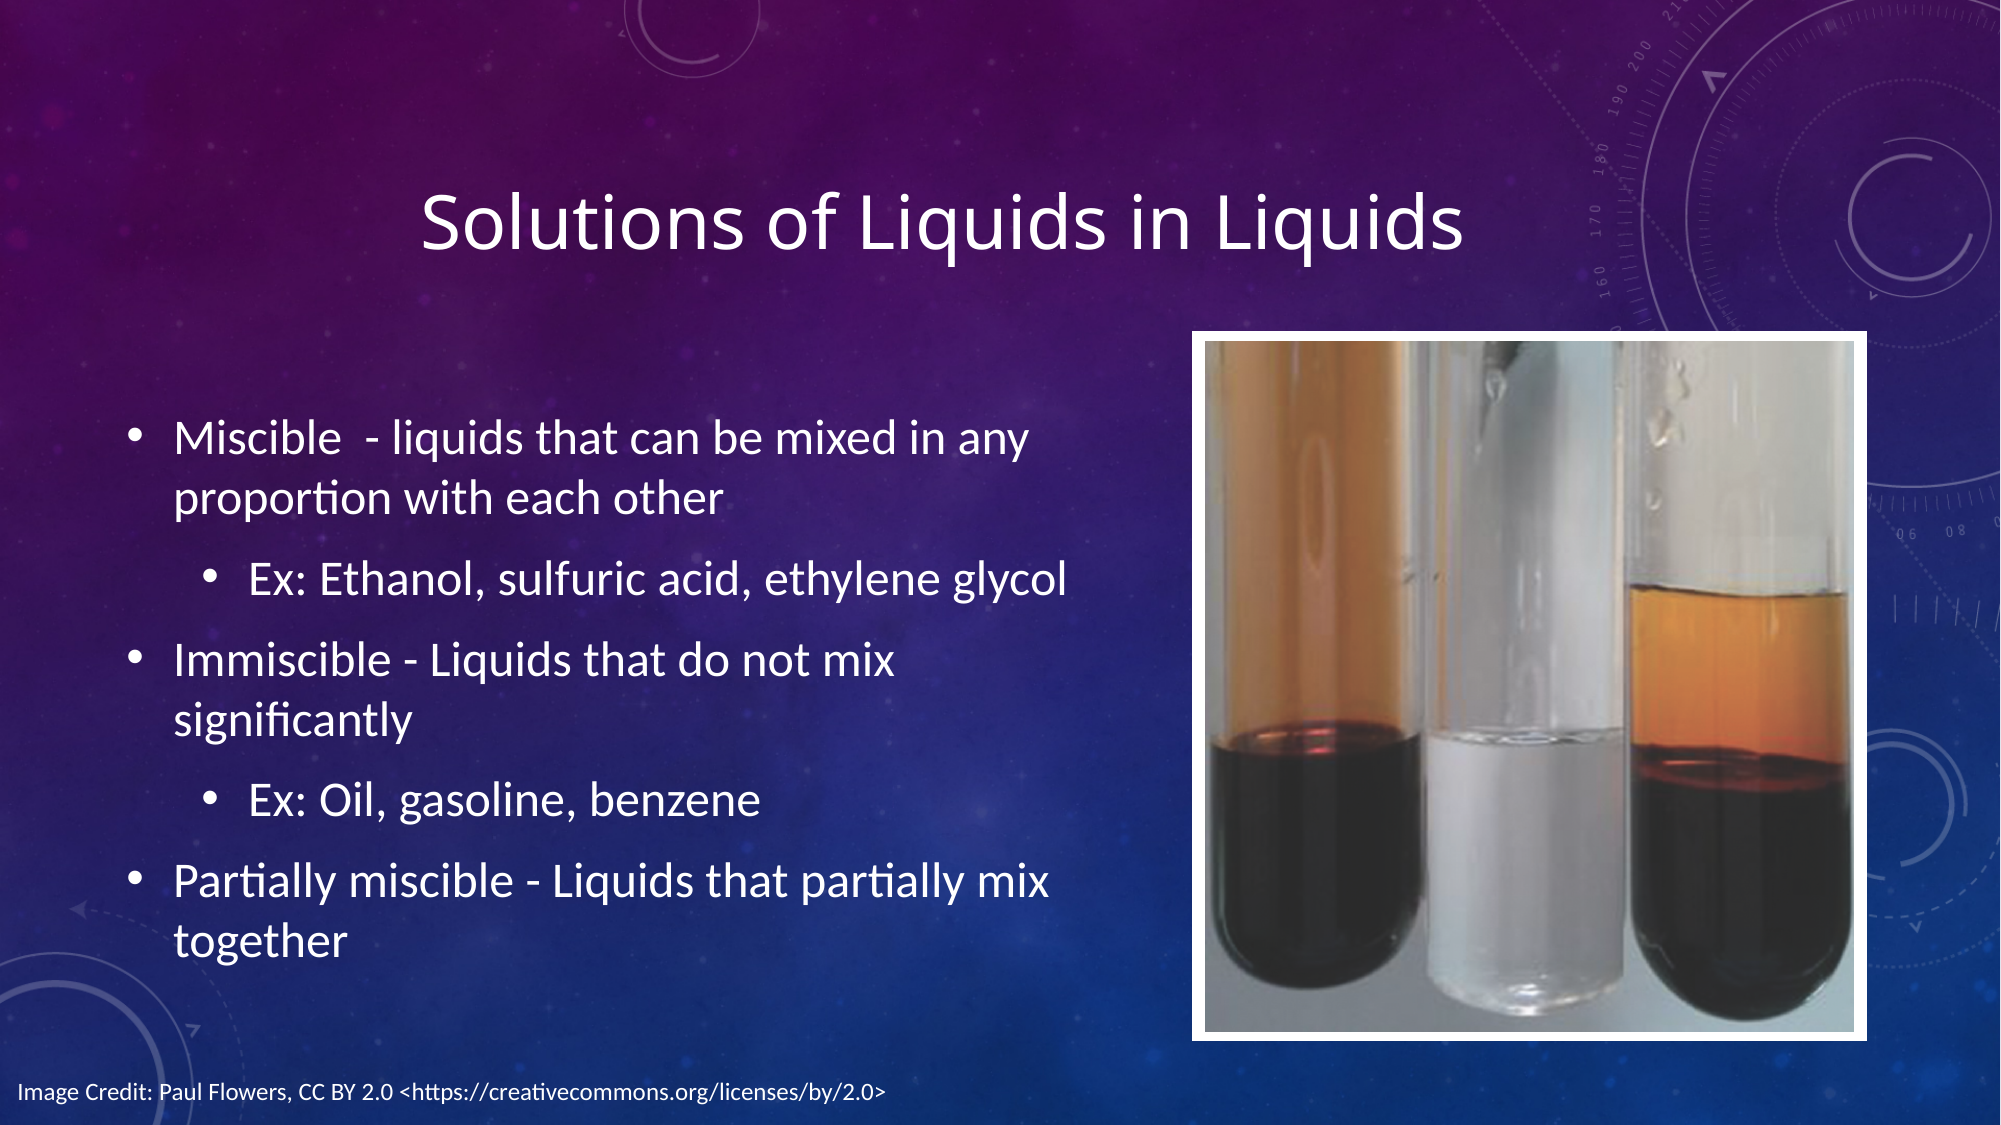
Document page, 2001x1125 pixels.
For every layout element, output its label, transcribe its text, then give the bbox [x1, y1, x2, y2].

title Solutions of Liquids in Liquids [111, 99, 1775, 340]
list Miscible - liquids that can be mixed in any proportion with each other Ex: Ethanol, sulfuric acid, ethylene glycol Immiscible - Liquids that do not mix significantly Ex: Oil, gasoline, benzene Partially miscible - Liquids that partially mix together [118, 330, 1100, 1042]
text_box Image Credit: Paul Flowers, CC BY 2.0 <https://creativecommons.org/licenses/by/2.0> [9, 1068, 1847, 1114]
picture [0, 0, 2001, 1125]
